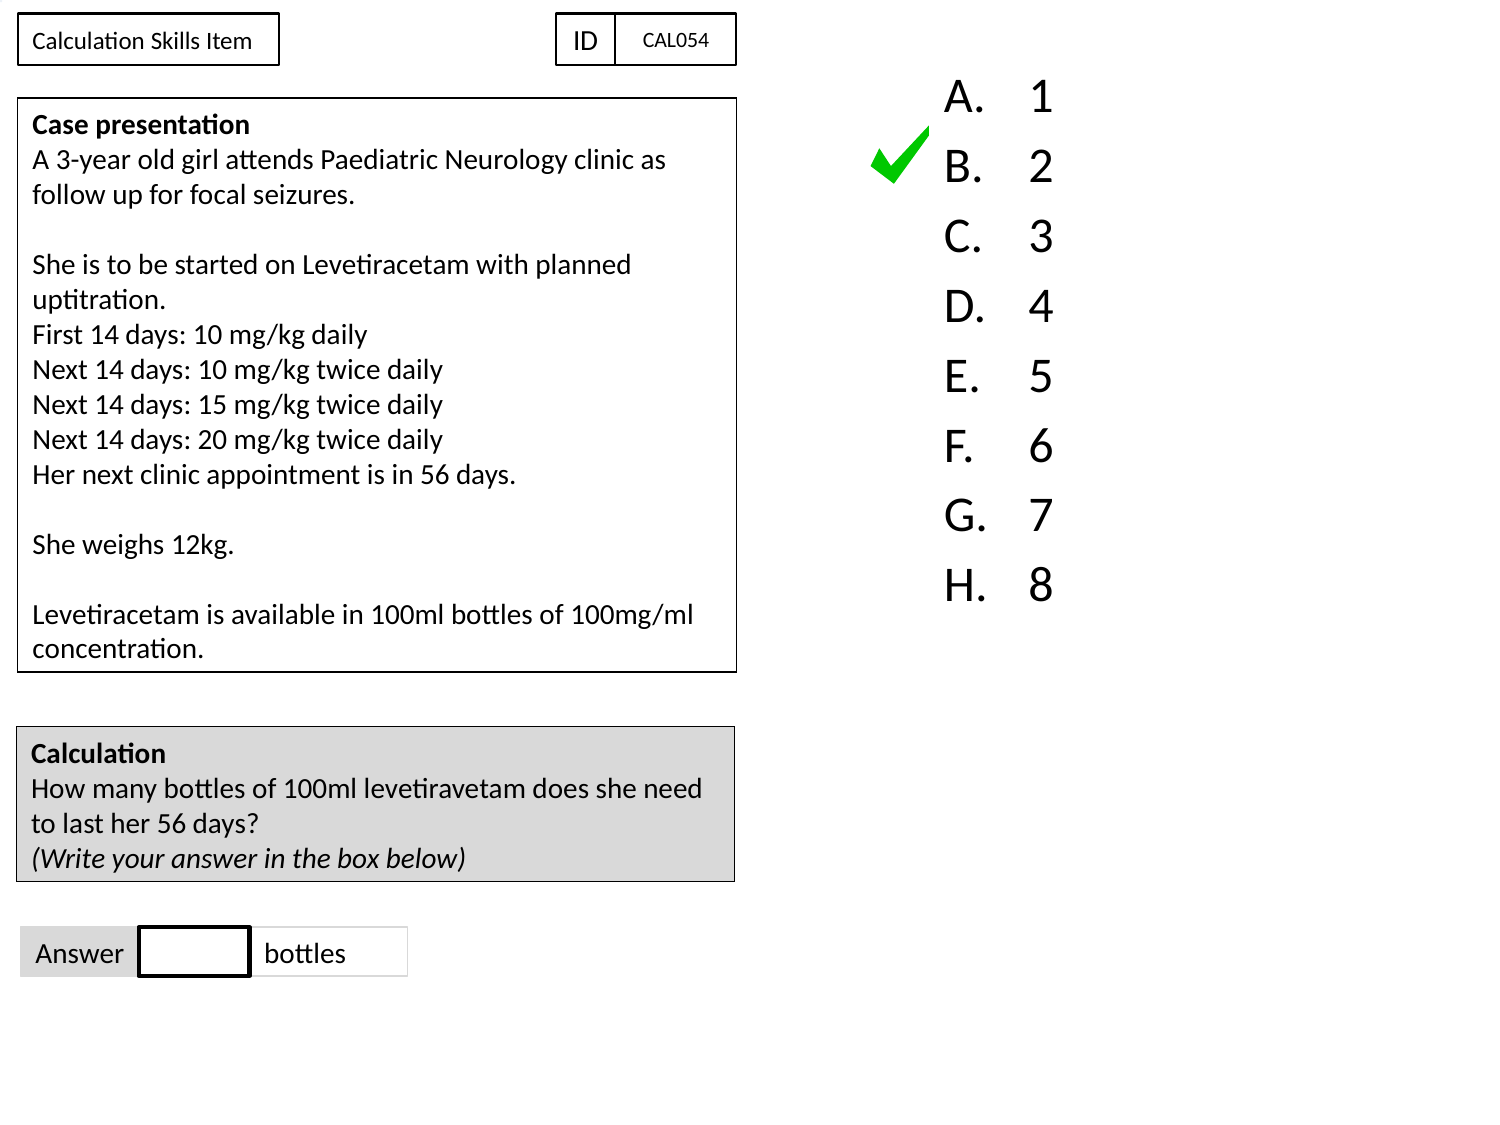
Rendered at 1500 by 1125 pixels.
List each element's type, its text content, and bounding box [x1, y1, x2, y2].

text_box CAL054 [616, 13, 737, 65]
text_box bottles [250, 927, 408, 976]
title [75, 45, 1425, 233]
text_box [868, 123, 931, 186]
text_box [138, 927, 250, 976]
text_box Case presentation A 3-year old girl attends Paediatric Neurology clinic as follow up for focal seizures. She is to be started on Levetiracetam with planned uptitration. First 14 days: 10 mg/kg daily Next 14 days: 10 mg/kg twice daily Next 14 days: 15 mg/kg twice daily Next 14 days: 20 mg/kg twice daily Her next clinic appointment is in 56 days. She weighs 12kg. Levetiracetam is available in 100ml bottles of 100mg/ml concentration. [17, 98, 737, 673]
list 1 2 3 4 5 6 7 8 [928, 54, 1425, 1015]
text_box Answer [20, 927, 138, 976]
text_box Calculation How many bottles of 100ml levetiravetam does she need to last her 56 days? (Write your answer in the box below) [16, 726, 735, 882]
text_box ID [556, 13, 616, 65]
text_box Calculation Skills Item [17, 13, 280, 65]
